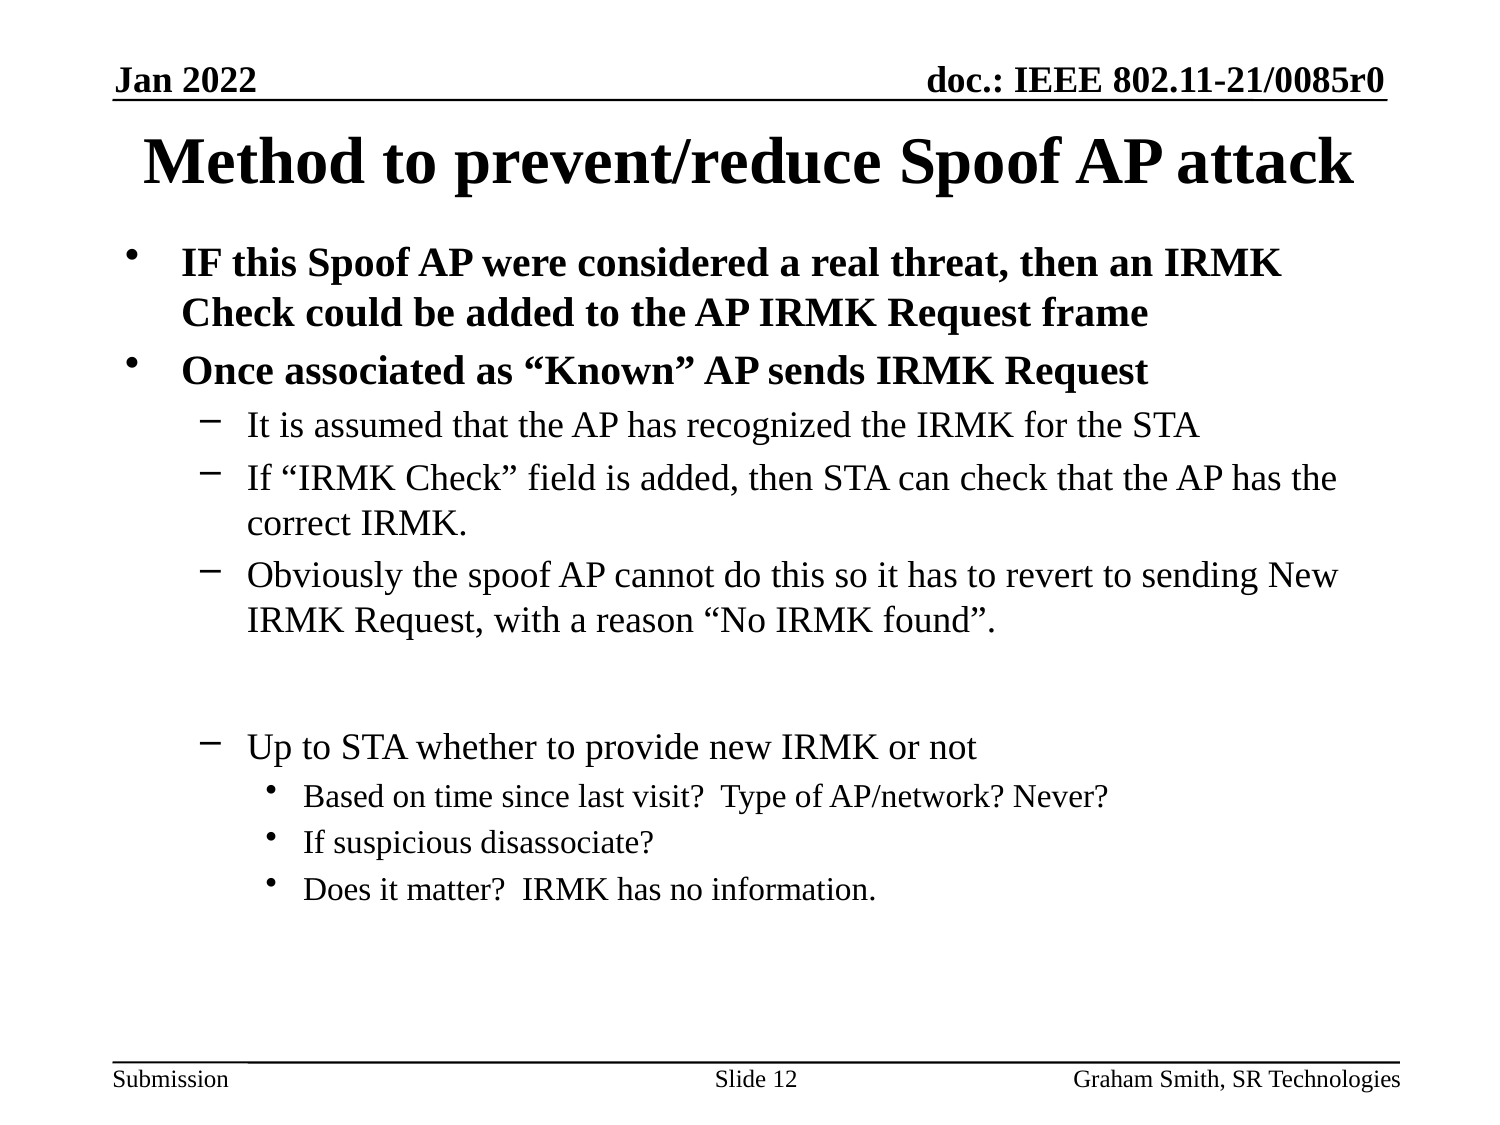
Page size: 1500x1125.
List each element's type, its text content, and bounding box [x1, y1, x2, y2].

title Method to prevent/reduce Spoof AP attack [112, 112, 1388, 201]
list IF this Spoof AP were considered a real threat, then an IRMK Check could be added to the AP IRMK Request frame Once associated as “Known” AP sends IRMK Request It is assumed that the AP has recognized the IRMK for the STA If “IRMK Check” field is added, then STA can check that the AP has the correct IRMK. Obviously the spoof AP cannot do this so it has to revert to sending New IRMK Request, with a reason “No IRMK found”. Up to STA whether to provide new IRMK or not Based on time since last visit? Type of AP/network? Never? If suspicious disassociate? Does it matter? IRMK has no information. [109, 226, 1385, 965]
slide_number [114, 54, 265, 101]
slide_number Slide 12 [712, 1061, 800, 1093]
footer Graham Smith, SR Technologies [1069, 1061, 1402, 1093]
